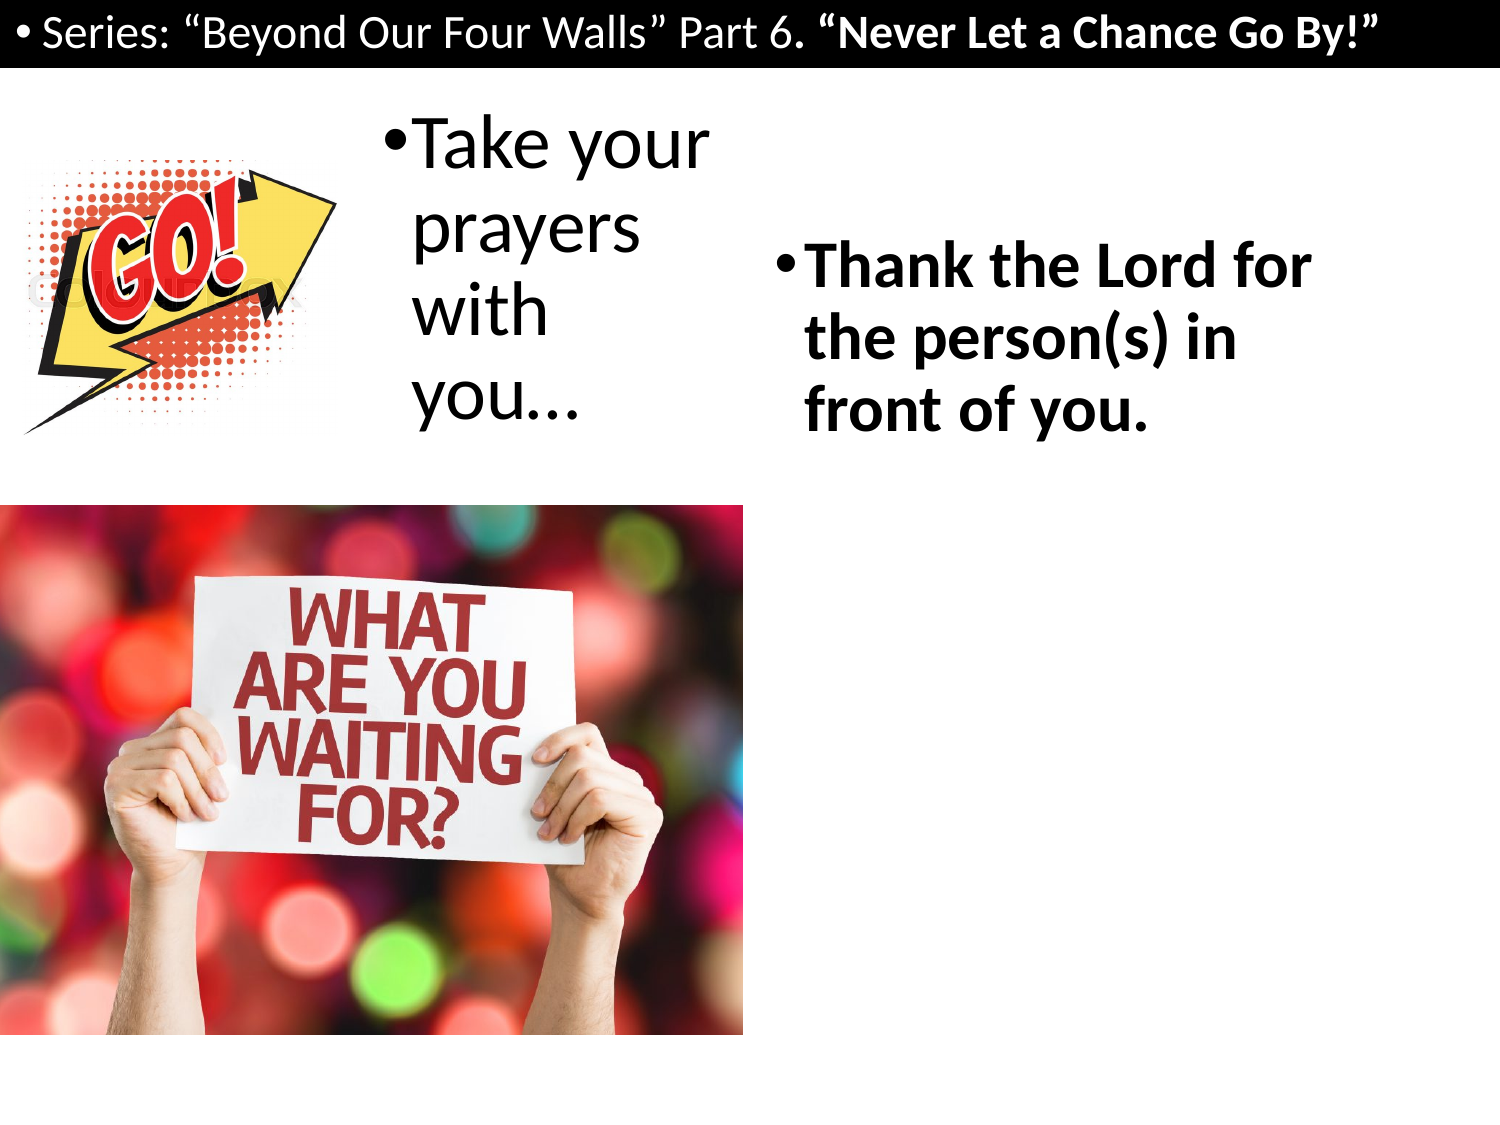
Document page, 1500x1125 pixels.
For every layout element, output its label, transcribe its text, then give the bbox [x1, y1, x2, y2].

picture [0, 505, 743, 1035]
picture [22, 160, 338, 436]
list Take your prayers with you… [367, 94, 741, 505]
list Thank the Lord for the person(s) in front of you. Pray for their souls. Pray for a humble heart. [759, 222, 1397, 1125]
text_box Series: “Beyond Our Four Walls” Part 6. “Never Let a Chance Go By!” [0, 0, 1500, 68]
